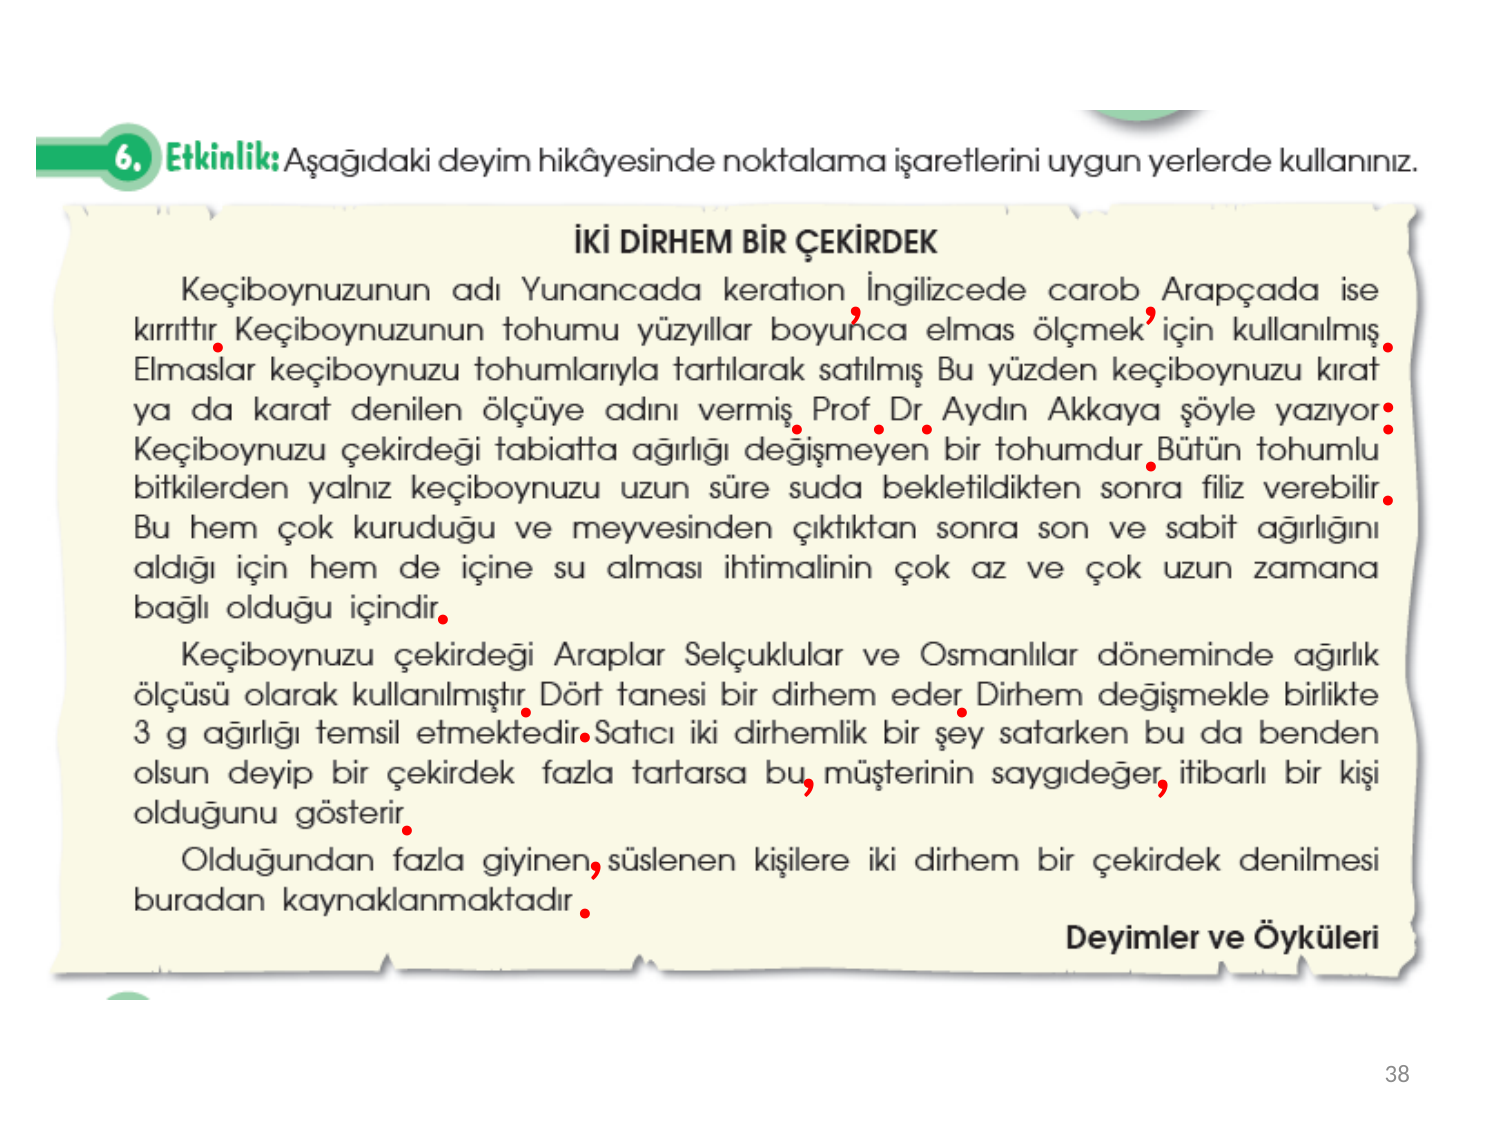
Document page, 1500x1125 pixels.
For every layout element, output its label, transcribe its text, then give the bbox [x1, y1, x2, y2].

picture [35, 110, 1500, 1000]
slide_number 38 [1074, 1042, 1425, 1103]
